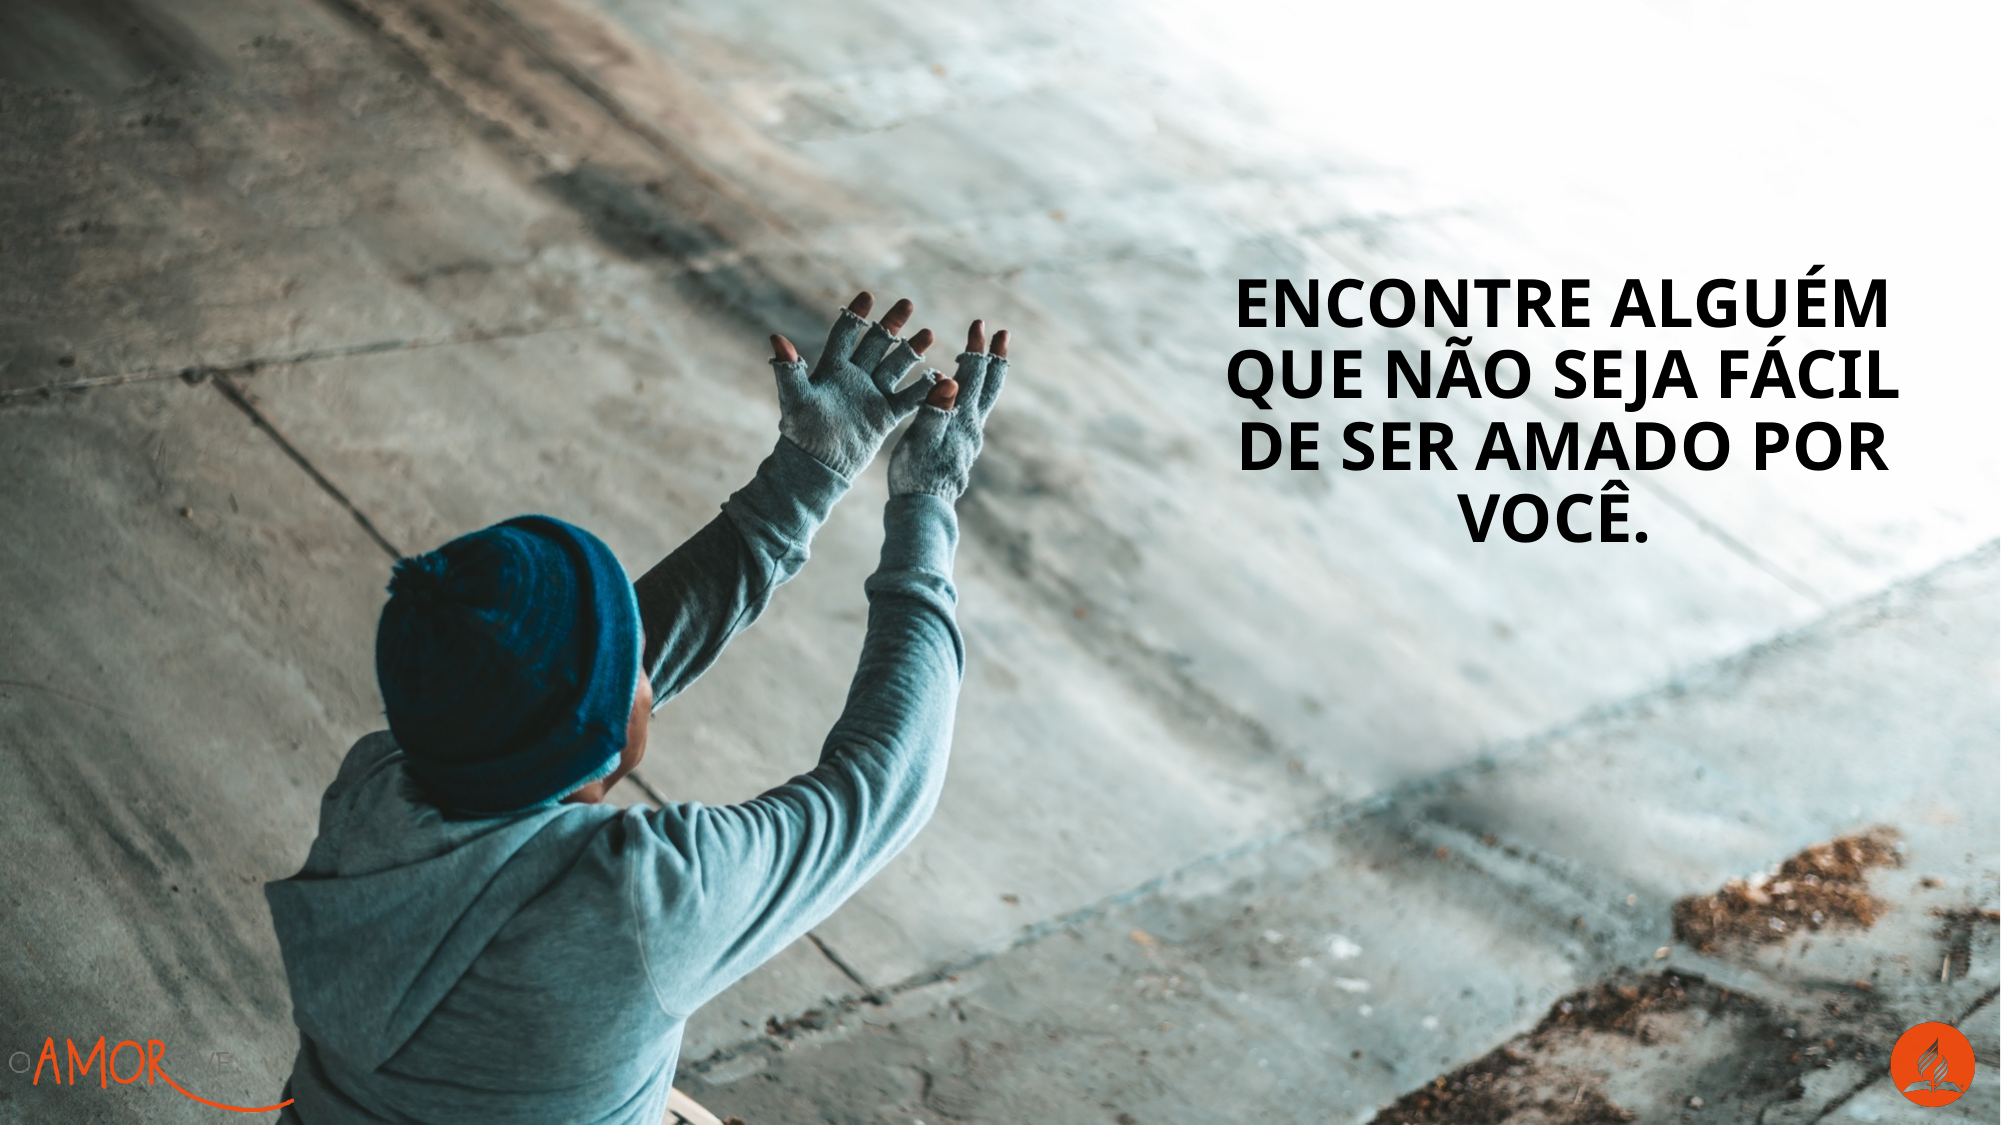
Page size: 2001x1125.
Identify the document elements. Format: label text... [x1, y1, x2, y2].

list Encontre alguém que não seja fácil de ser amado por você. [1176, 0, 1950, 827]
picture [0, 0, 2001, 1125]
